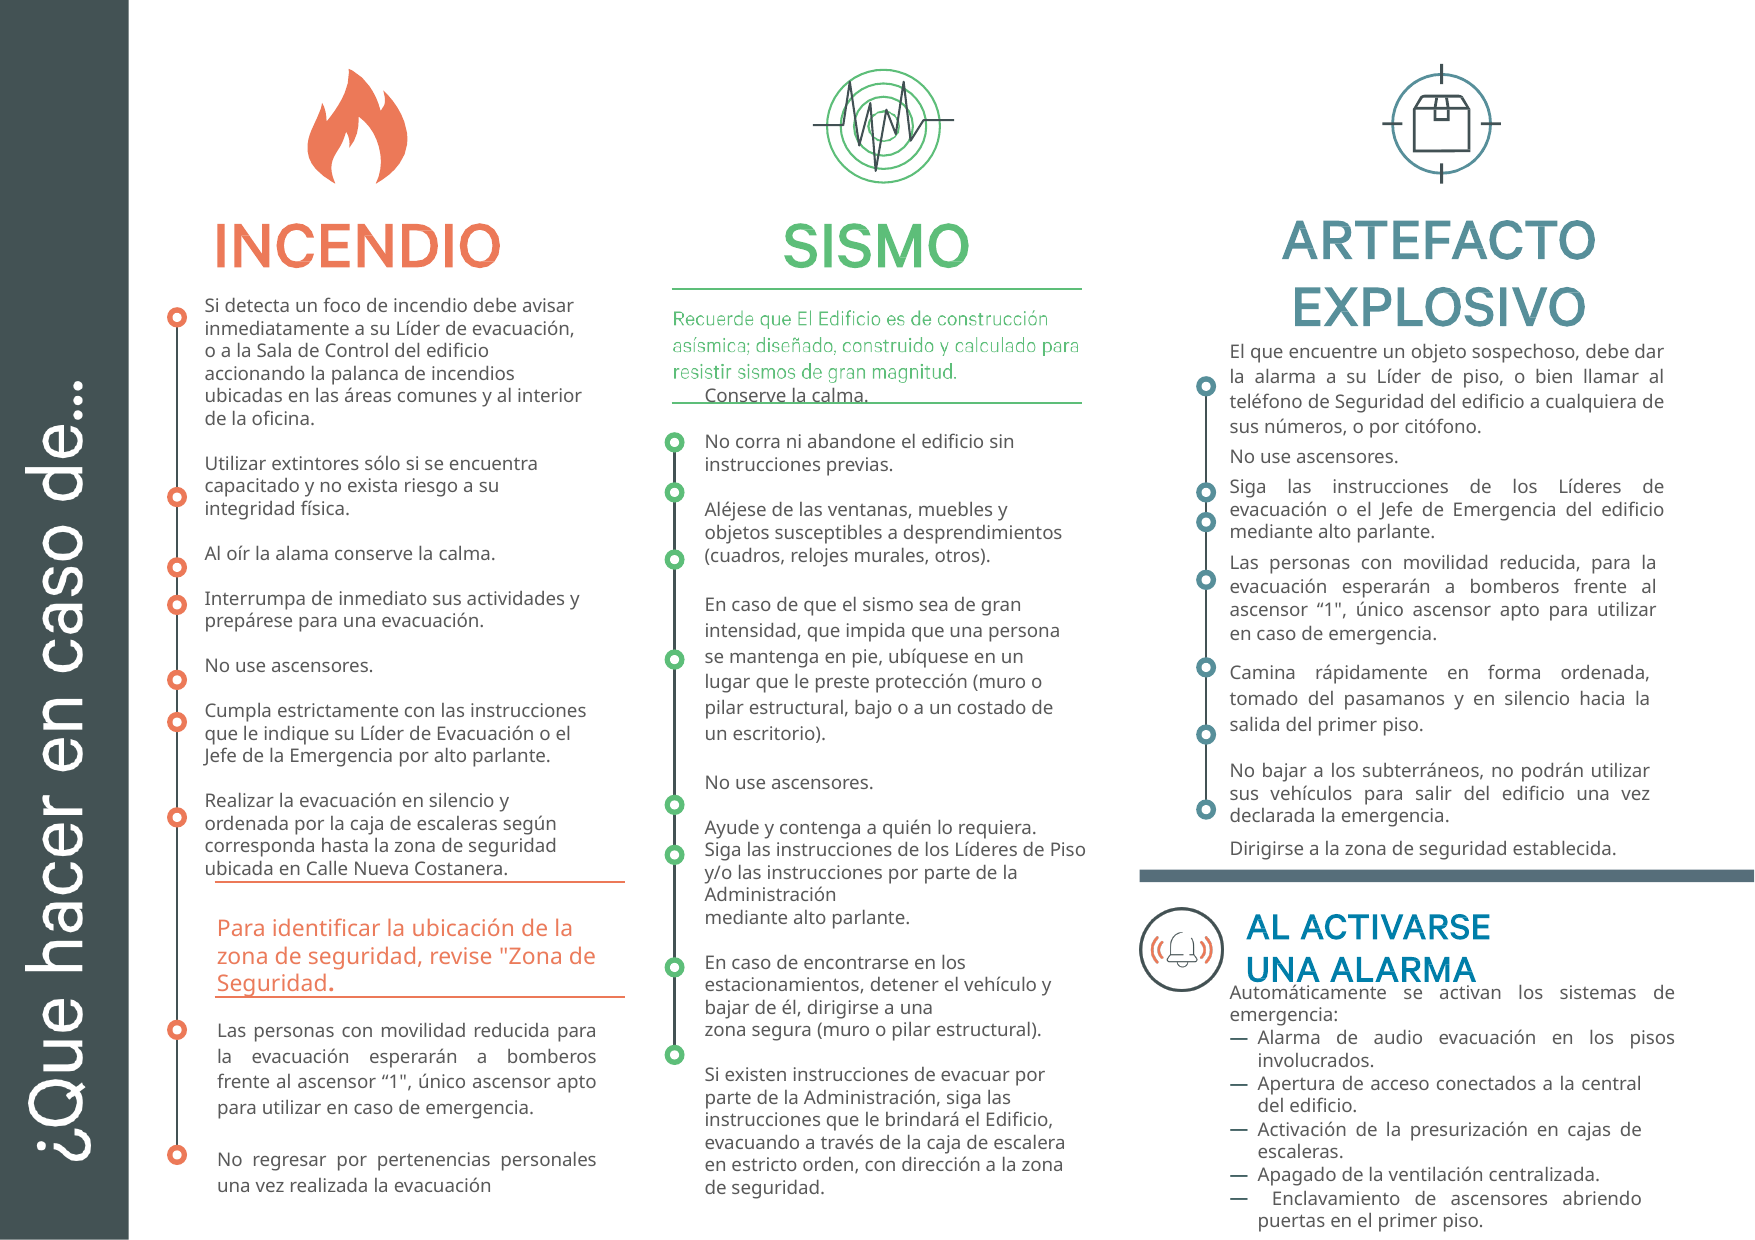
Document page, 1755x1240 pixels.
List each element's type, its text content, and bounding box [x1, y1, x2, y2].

text_box Si detecta un foco de incendio debe avisar inmediatamente a su Líder de evacuación, o a la Sala de Control del edificio accionando la palanca de incendios ubicadas en las áreas comunes y al interior de la oficina. Utilizar extintores sólo si se encuentra capacitado y no exista riesgo a su integridad física. Al oír la alama conserve la calma. Interrumpa de inmediato sus actividades y prepárese para una evacuación. No use ascensores. Cumpla estrictamente con las instrucciones que le indique su Líder de Evacuación o el Jefe de la Emergencia por alto parlante. Realizar la evacuación en silencio y ordenada por la caja de escaleras según corresponda hasta la zona de seguridad ubicada en Calle Nueva Costanera. [189, 286, 603, 887]
text_box [669, 800, 680, 810]
text_box [1402, 914, 1426, 940]
text_box [1201, 575, 1211, 585]
text_box [1300, 956, 1316, 972]
text_box [1201, 381, 1211, 391]
text_box [1549, 286, 1585, 327]
text_box [1372, 914, 1378, 940]
text_box [1201, 517, 1211, 527]
text_box [1363, 287, 1392, 327]
text_box [1525, 220, 1558, 260]
text_box [1397, 287, 1423, 327]
text_box [664, 432, 685, 453]
text_box [1402, 956, 1421, 972]
text_box [1272, 956, 1293, 972]
text_box [1196, 569, 1214, 591]
text_box [1438, 956, 1450, 972]
text_box [1450, 913, 1470, 940]
text_box [1263, 956, 1268, 972]
text_box [357, 223, 393, 268]
text_box [1196, 657, 1214, 678]
text_box [307, 68, 408, 184]
text_box [1334, 956, 1350, 972]
text_box [1512, 287, 1548, 327]
text_box [1559, 220, 1595, 260]
text_box [1456, 956, 1473, 972]
text_box [1451, 220, 1488, 260]
text_box [824, 223, 832, 268]
text_box [1196, 482, 1214, 503]
picture [673, 336, 1078, 356]
text_box [1500, 287, 1507, 327]
text_box [1196, 724, 1214, 745]
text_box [166, 594, 188, 616]
text_box [1196, 799, 1214, 820]
text_box [1246, 914, 1270, 940]
text_box [1201, 662, 1211, 673]
text_box [1379, 956, 1395, 972]
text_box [166, 806, 188, 828]
text_box [402, 223, 438, 268]
text_box El que encuentre un objeto sospechoso, debe dar la alarma a su Líder de piso, o bien llamar al teléfono de Seguridad del edificio a cualquiera de sus números, o por citófono. No use ascensores. Siga las instrucciones de los Líderes de evacuación o el Jefe de Emergencia del edificio mediante alto parlante. Las personas con movilidad reducida, para la evacuación esperarán a bomberos frente al ascensor “1", único ascensor apto para utilizar en caso de emergencia. Camina rápidamente en forma ordenada, tomado del pasamanos y en silencio hacia la salida del primer piso. No bajar a los subterráneos, no podrán utilizar sus vehículos para salir del edificio una vez declarada la emergencia. Dirigirse a la zona de seguridad establecida. [1214, 329, 1690, 893]
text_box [166, 556, 188, 578]
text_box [166, 1144, 188, 1166]
text_box [664, 844, 685, 866]
text_box [669, 487, 680, 497]
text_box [166, 486, 188, 508]
text_box [928, 223, 969, 269]
text_box [1281, 220, 1318, 260]
text_box [1196, 511, 1214, 533]
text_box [166, 306, 188, 328]
text_box [878, 223, 922, 268]
text_box [1355, 220, 1388, 260]
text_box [166, 1019, 188, 1041]
text_box [1425, 286, 1461, 327]
text_box [1323, 220, 1353, 260]
text_box [445, 223, 453, 268]
text_box [1356, 956, 1362, 972]
text_box [1473, 914, 1490, 940]
text_box Las personas con movilidad reducida para la evacuación esperarán a bomberos frente al ascensor “1", único ascensor apto para utilizar en caso de emergencia. No regresar por pertenencias personales una vez realizada la evacuación [202, 1007, 615, 1204]
text_box [1393, 220, 1419, 260]
text_box [1247, 956, 1253, 972]
text_box [664, 1044, 685, 1066]
text_box [1464, 286, 1494, 327]
text_box [664, 549, 685, 570]
text_box [459, 223, 500, 269]
text_box [1201, 730, 1211, 740]
text_box [669, 962, 680, 973]
text_box [664, 794, 685, 816]
picture [25, 381, 91, 1162]
text_box [669, 1050, 680, 1060]
text_box [217, 223, 225, 268]
text_box [664, 649, 685, 670]
text_box [1201, 805, 1211, 815]
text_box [811, 68, 956, 184]
text_box [669, 850, 680, 860]
text_box [1348, 914, 1369, 940]
text_box [669, 437, 680, 447]
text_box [166, 669, 188, 691]
text_box [1196, 376, 1214, 397]
text_box [1295, 287, 1321, 327]
text_box [669, 555, 680, 565]
picture [674, 310, 1048, 329]
text_box [669, 655, 680, 665]
text_box [1300, 914, 1324, 940]
text_box [321, 223, 350, 268]
text_box Conserve la calma. No corra ni abandone el edificio sin instrucciones previas. Aléjese de las ventanas, muebles y objetos susceptibles a desprendimientos (cuadros, relojes murales, otros). En caso de que el sismo sea de gran intensidad, que impida que una persona se mantenga en pie, ubíquese en un lugar que le preste protección (muro o pilar estructural, bajo o a un costado de un escritorio). No use ascensores. Ayude y contenga a quién lo requiera. Siga las instrucciones de los Líderes de Piso y/o las instrucciones por parte de la Administración mediante alto parlante. En caso de encontrarse en los estacionamientos, detener el vehículo y bajar de él, dirigirse a una zona segura (muro o pilar estructural). Si existen instrucciones de evacuar por parte de la Administración, siga las instrucciones que le brindará el Edificio, evacuando a través de la caja de escalera en estricto orden, con dirección a la zona de seguridad. [689, 376, 1103, 1240]
text_box [0, 0, 129, 1240]
text_box [1424, 956, 1436, 972]
text_box [1201, 487, 1211, 497]
text_box [1425, 220, 1451, 260]
text_box [1429, 914, 1449, 940]
text_box [1324, 913, 1347, 940]
picture [1139, 906, 1225, 992]
text_box [1273, 914, 1290, 940]
text_box [1380, 914, 1404, 940]
text_box Automáticamente se activan los sistemas de emergencia: Alarma de audio evacuación en los pisos involucrados. Apertura de acceso conectados a la central del edificio. Activación de la presurización en cajas de escaleras. Apagado de la ventilación centralizada. Enclavamiento de ascensores abriendo puertas en el primer piso. [1214, 972, 1690, 1239]
text_box [1489, 220, 1523, 260]
text_box [784, 223, 818, 269]
text_box [664, 957, 685, 978]
text_box Para identificar la ubicación de la zona de seguridad, revise "Zona de Seguridad. [202, 906, 628, 1004]
picture [673, 363, 956, 383]
text_box [837, 223, 871, 269]
text_box [1139, 869, 1214, 883]
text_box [1382, 63, 1502, 184]
text_box [1323, 287, 1359, 327]
text_box [234, 223, 270, 268]
text_box [664, 482, 685, 503]
text_box [1690, 869, 1755, 883]
text_box [276, 223, 314, 269]
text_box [166, 711, 188, 733]
